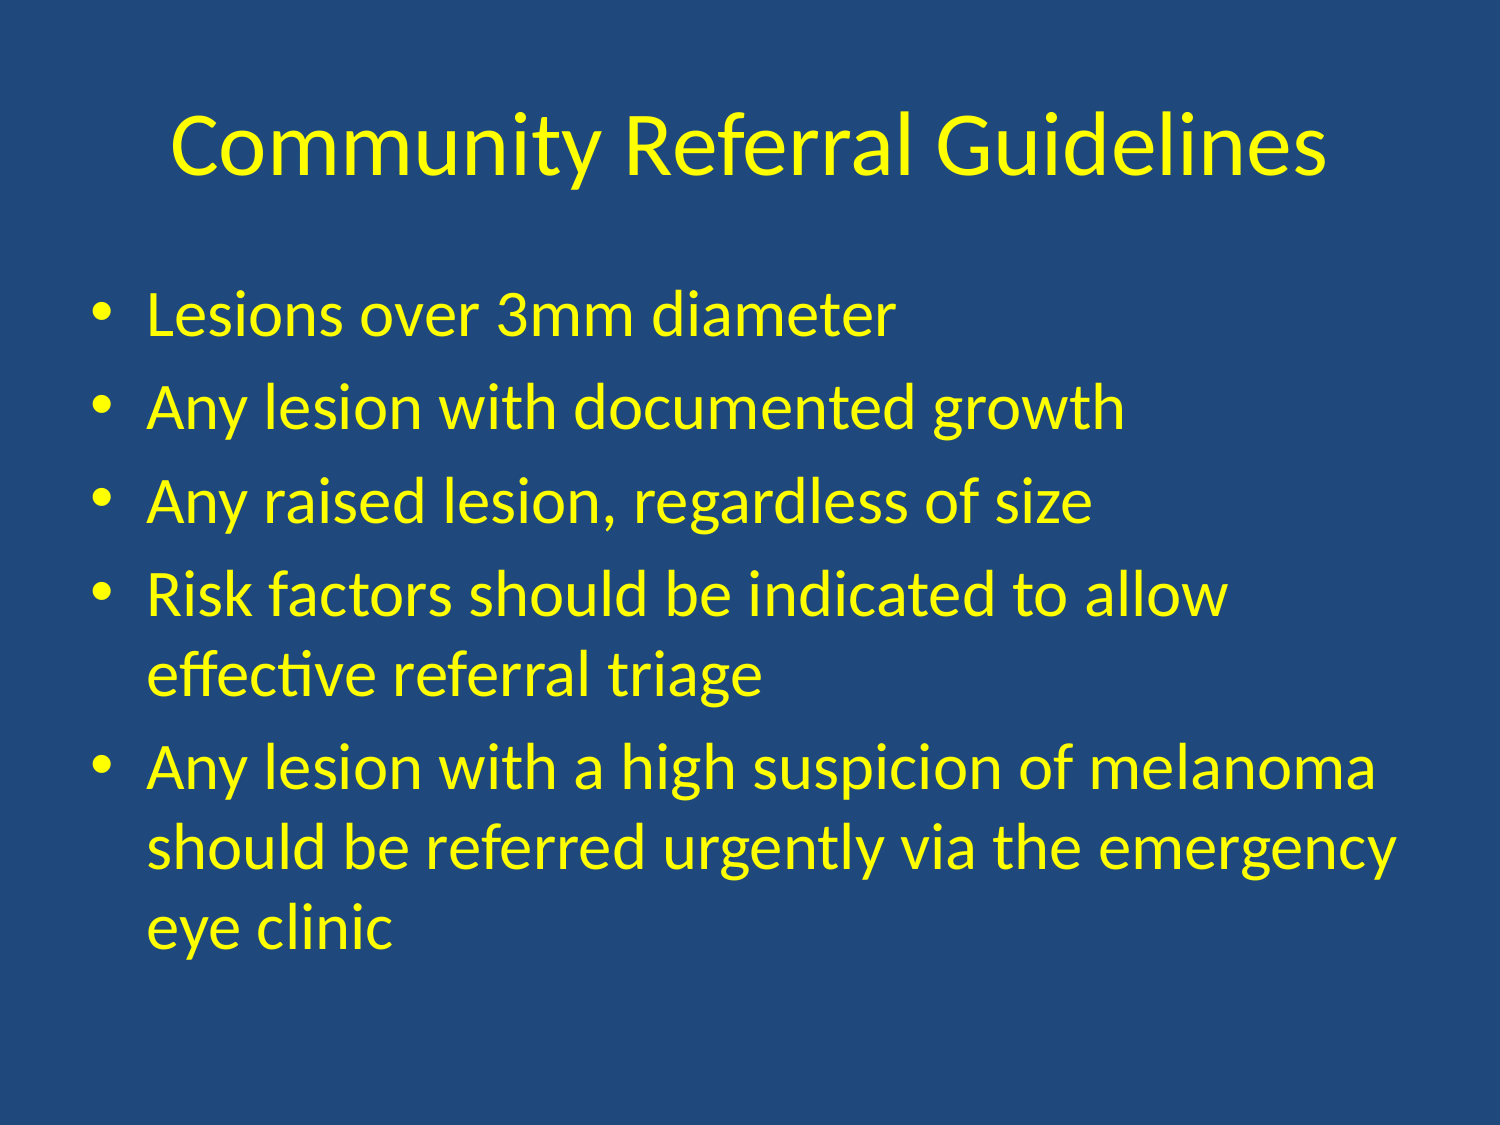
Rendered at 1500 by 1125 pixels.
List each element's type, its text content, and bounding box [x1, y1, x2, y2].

list Lesions over 3mm diameter Any lesion with documented growth Any raised lesion, regardless of size Risk factors should be indicated to allow effective referral triage Any lesion with a high suspicion of melanoma should be referred urgently via the emergency eye clinic [75, 262, 1425, 1005]
title Community Referral Guidelines [75, 45, 1425, 233]
